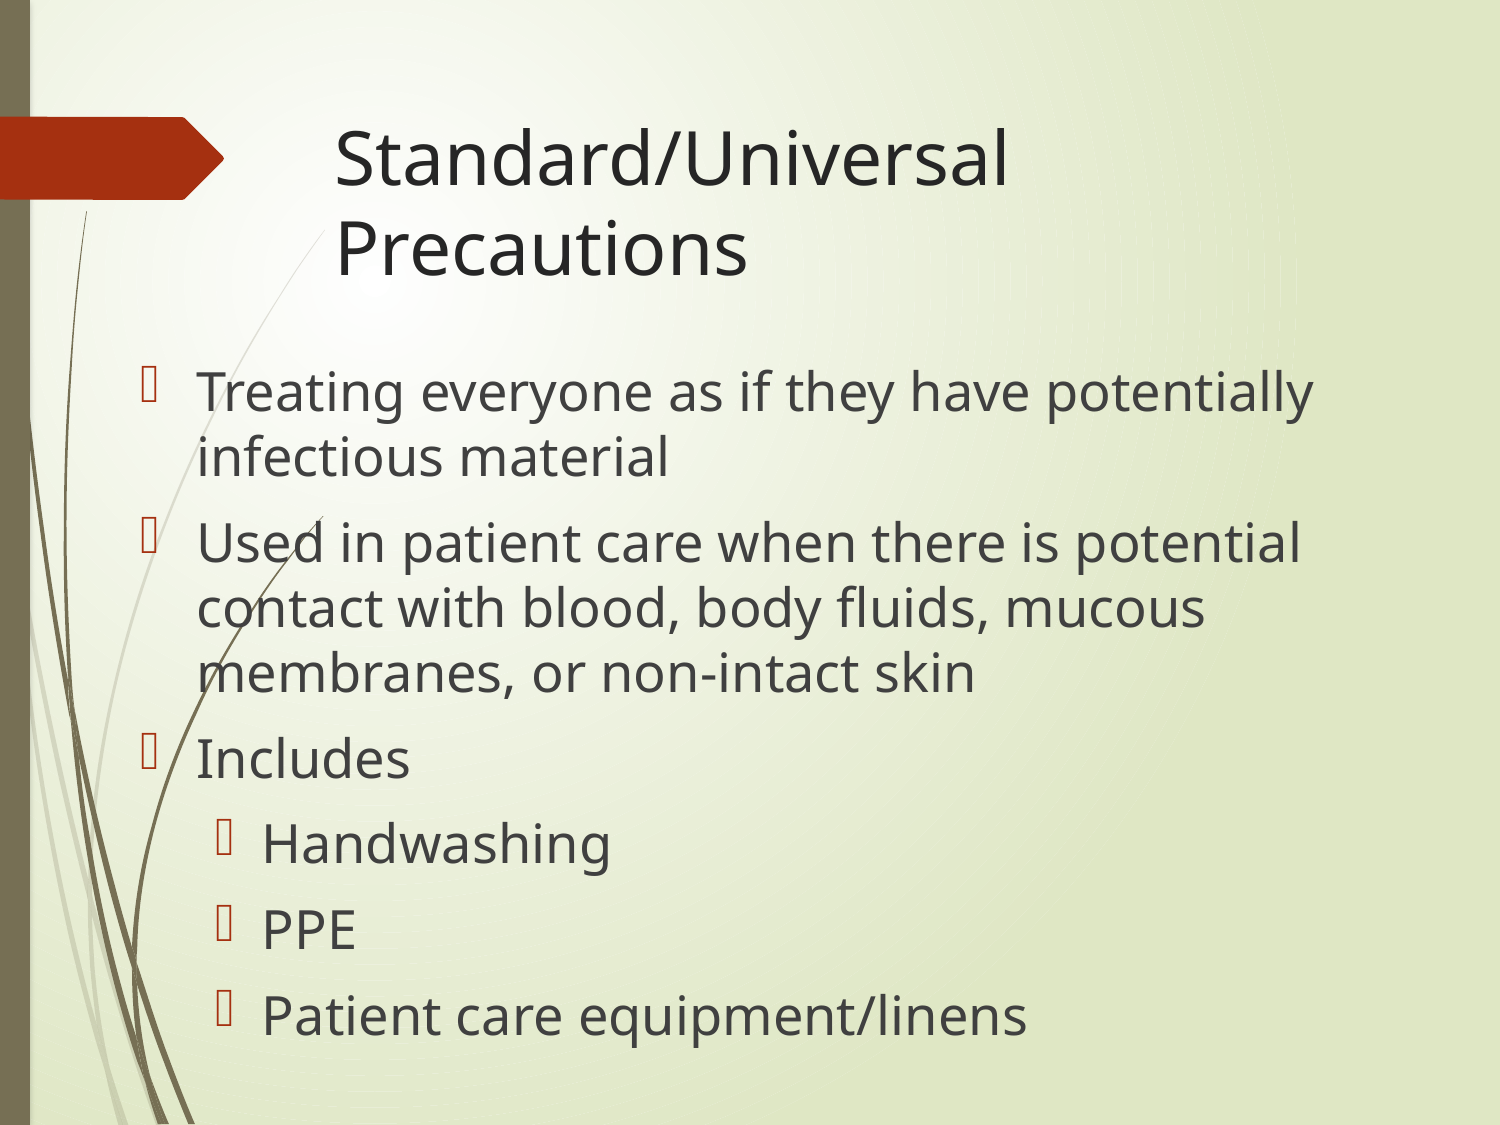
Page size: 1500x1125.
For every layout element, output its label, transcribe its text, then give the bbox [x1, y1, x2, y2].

title Standard/Universal Precautions [319, 102, 1400, 313]
list Treating everyone as if they have potentially infectious material Used in patient care when there is potential contact with blood, body fluids, mucous membranes, or non-intact skin Includes Handwashing PPE Patient care equipment/linens [125, 350, 1400, 970]
